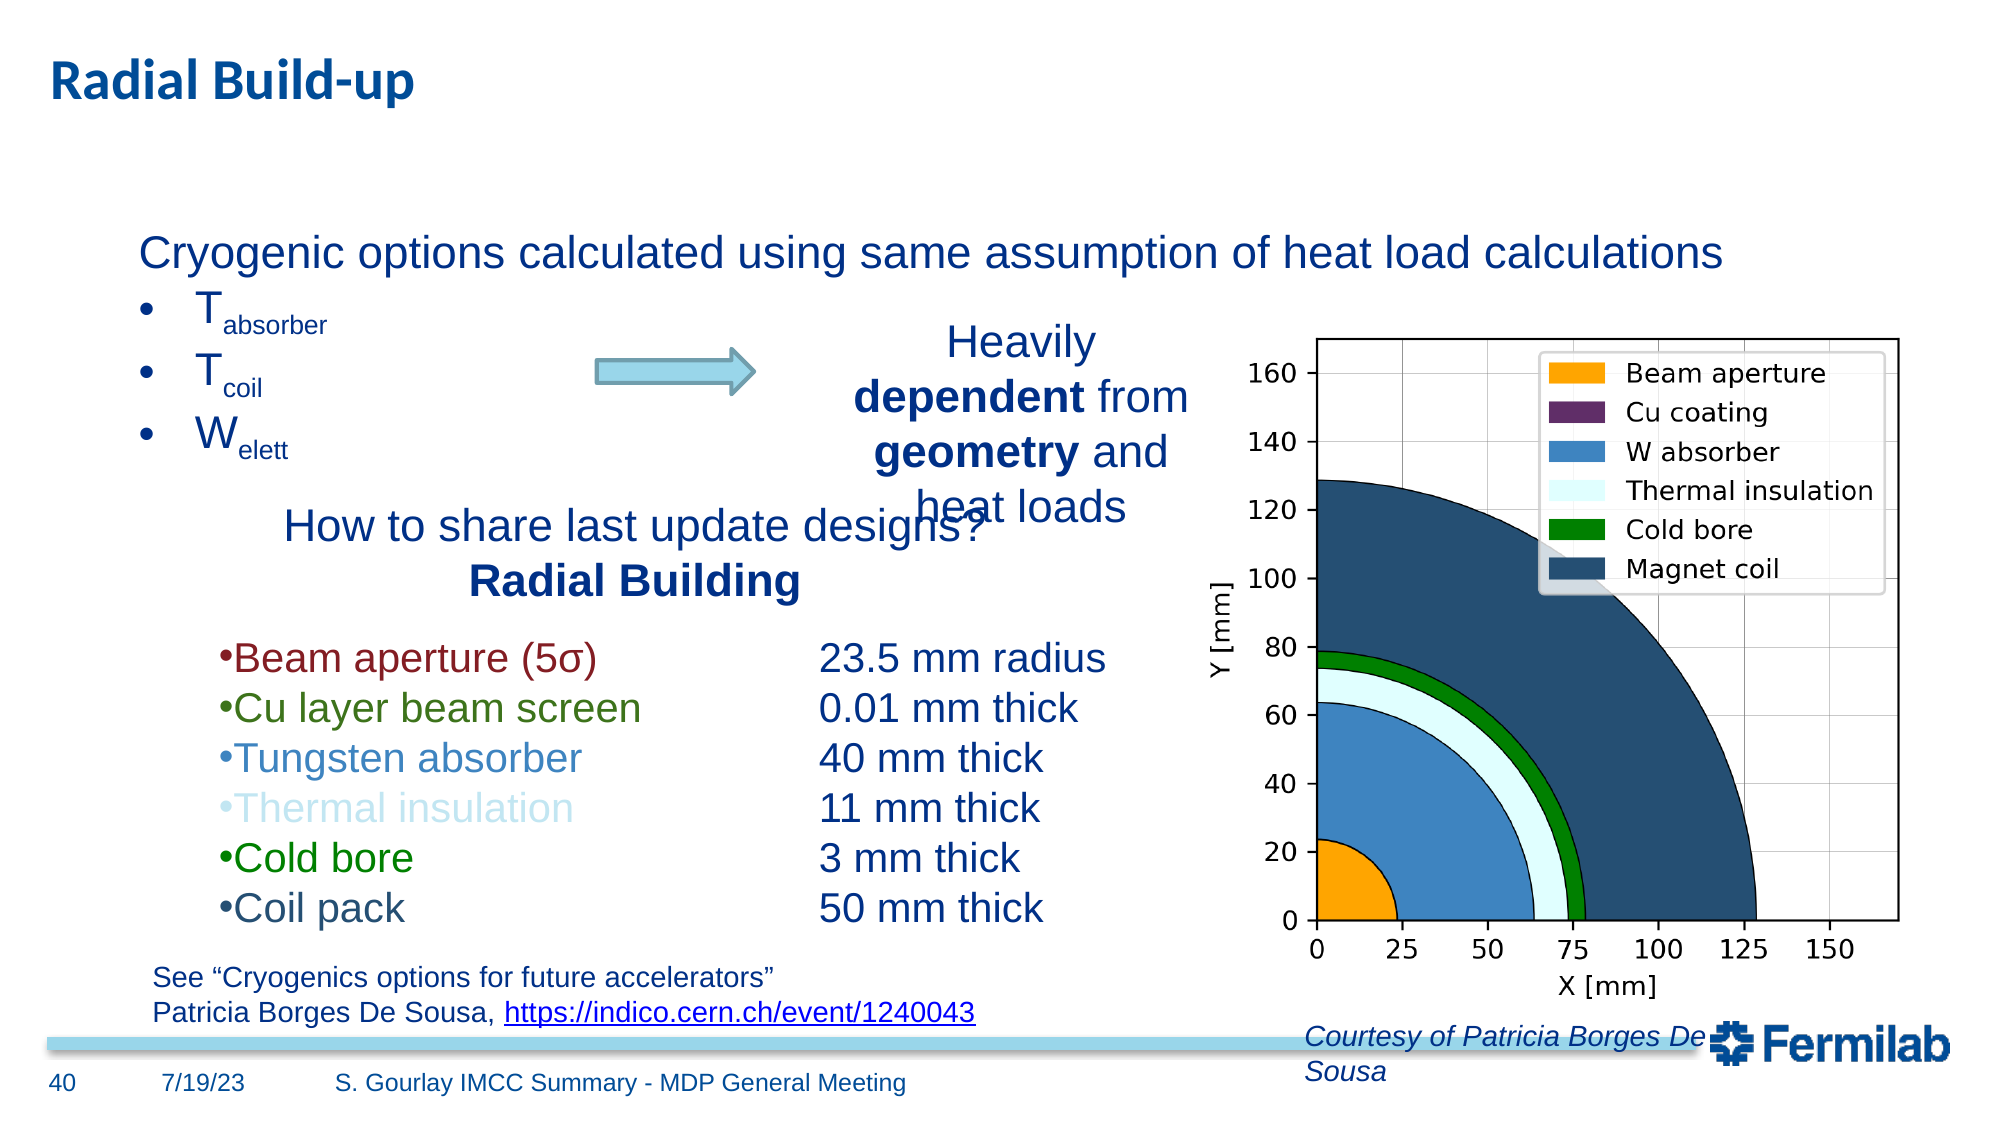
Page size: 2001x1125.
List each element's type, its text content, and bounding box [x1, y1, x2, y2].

footer S. Gourlay IMCC Summary - MDP General Meeting [334, 1066, 1705, 1107]
picture [1788, 1021, 1950, 1066]
text_box See “Cryogenics options for future accelerators” Patricia Borges De Sousa, https://indico.cern.ch/event/1240043 [137, 950, 1483, 1036]
slide_number 40 [48, 1066, 140, 1106]
picture [1198, 327, 1911, 1010]
title Radial Build-up [50, 41, 1950, 112]
text_box [594, 346, 757, 397]
text_box Beam aperture (5σ) 23.5 mm radius Cu layer beam screen 0.01 mm thick Tungsten absorber 40 mm thick Thermal insulation 11 mm thick Cold bore 3 mm thick Coil pack 50 mm thick [204, 623, 1147, 939]
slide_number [161, 1066, 309, 1107]
text_box Heavily dependent from geometry and heat loads [812, 304, 1231, 540]
text_box Courtesy of Patricia Borges De Sousa [1289, 1019, 1788, 1095]
text_box How to share last update designs? Radial Building [123, 487, 1147, 613]
